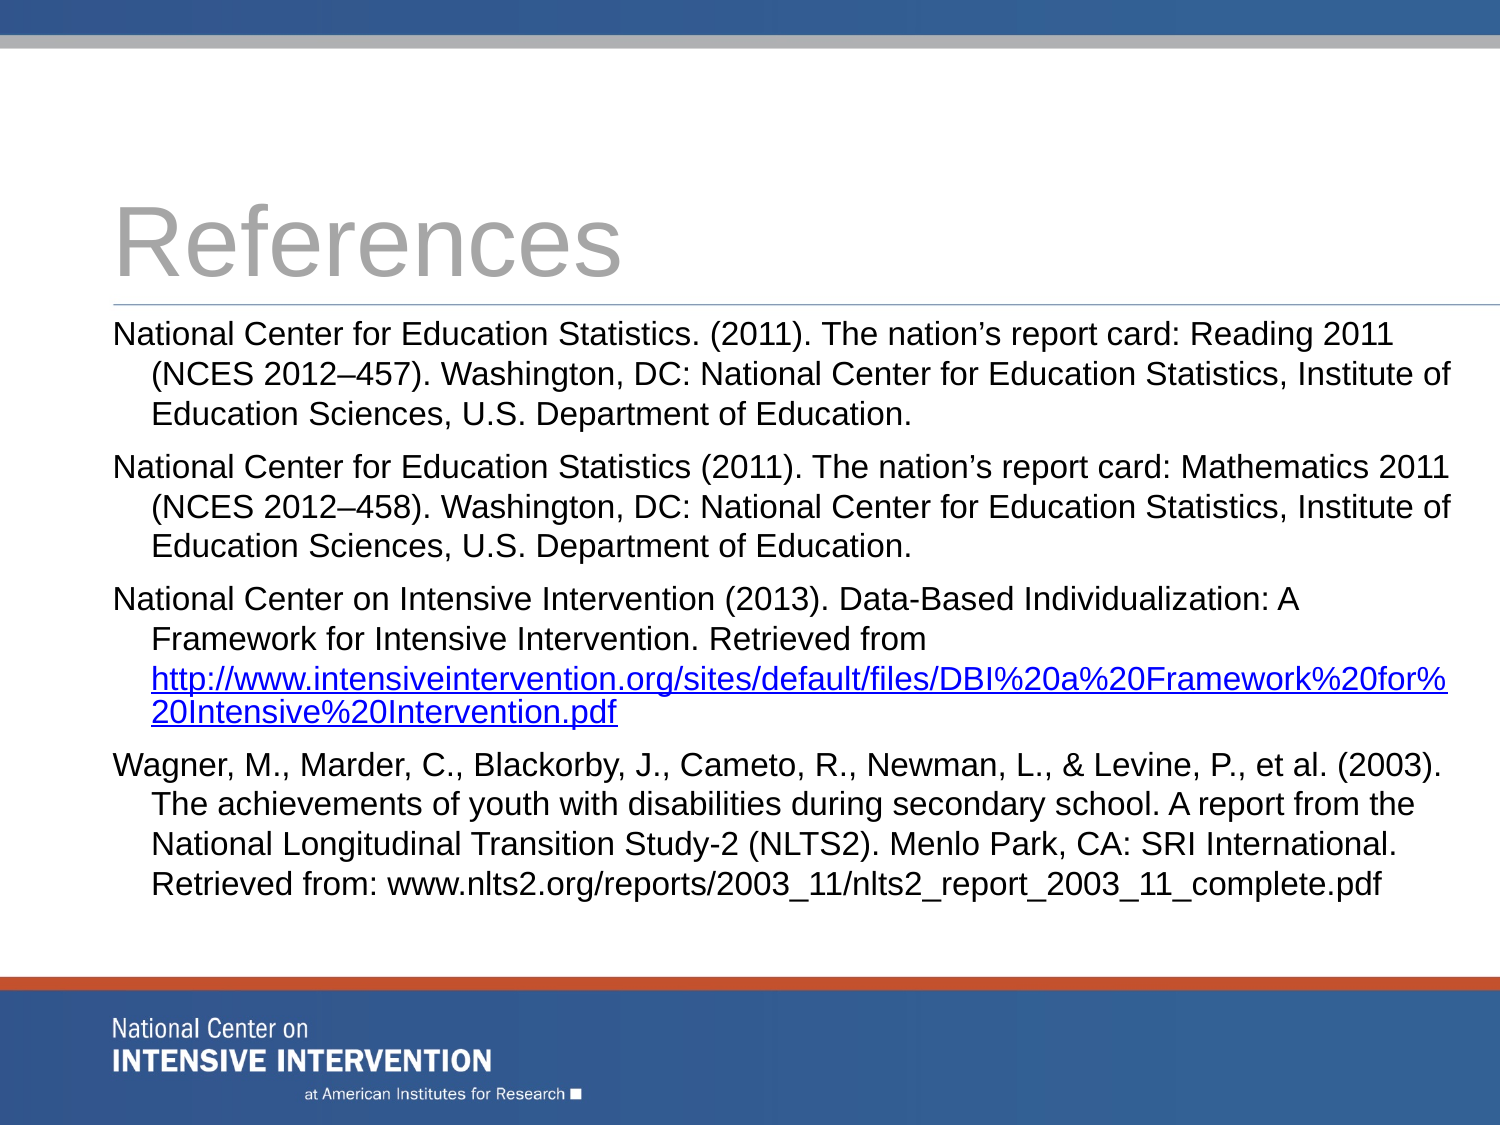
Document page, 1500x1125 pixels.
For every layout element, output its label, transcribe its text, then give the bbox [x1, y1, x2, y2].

title References [112, 51, 1463, 297]
picture [0, 0, 1500, 1125]
list National Center for Education Statistics. (2011). The nation’s report card: Reading 2011 (NCES 2012–457). Washington, DC: National Center for Education Statistics, Institute of Education Sciences, U.S. Department of Education. National Center for Education Statistics (2011). The nation’s report card: Mathematics 2011 (NCES 2012–458). Washington, DC: National Center for Education Statistics, Institute of Education Sciences, U.S. Department of Education. National Center on Intensive Intervention (2013). Data-Based Individualization: A Framework for Intensive Intervention. Retrieved from http://www.intensiveintervention.org/sites/default/files/DBI%20a%20Framework%20for%20Intensive%20Intervention.pdf Wagner, M., Marder, C., Blackorby, J., Cameto, R., Newman, L., & Levine, P., et al. (2003). The achievements of youth with disabilities during secondary school. A report from the National Longitudinal Transition Study-2 (NLTS2). Menlo Park, CA: SRI International. Retrieved from: www.nlts2.org/reports/2003_11/nlts2_report_2003_11_complete.pdf [112, 312, 1463, 960]
